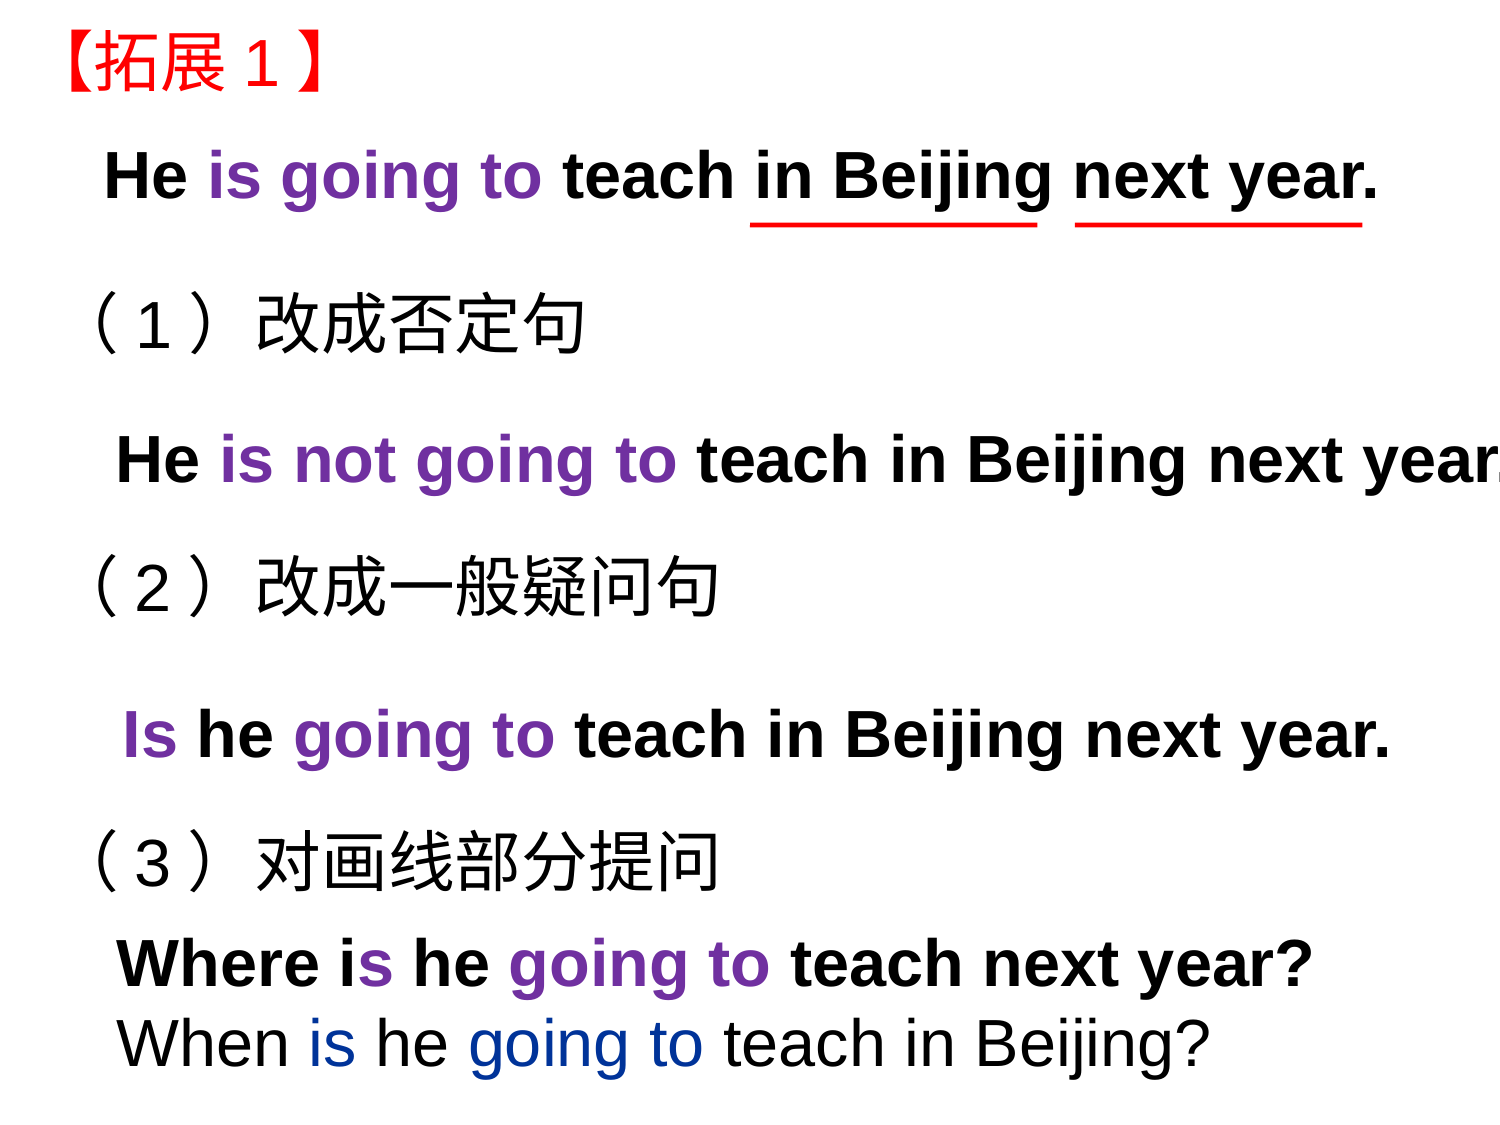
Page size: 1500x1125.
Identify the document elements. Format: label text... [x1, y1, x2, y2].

text_box Is he going to teach in Beijing next year. [108, 683, 1408, 859]
text_box （3）对画线部分提问 [37, 812, 1013, 908]
text_box He is not going to teach in Beijing next year. [100, 408, 1500, 583]
text_box He is going to teach in Beijing next year. [88, 124, 1396, 300]
text_box 【拓展1】 [12, 12, 384, 108]
text_box Where is he going to teach next year? When is he going to teach in Beijing? [101, 912, 1331, 1088]
text_box （2）改成一般疑问句 [37, 537, 1013, 633]
text_box （1）改成否定句 [37, 274, 675, 370]
